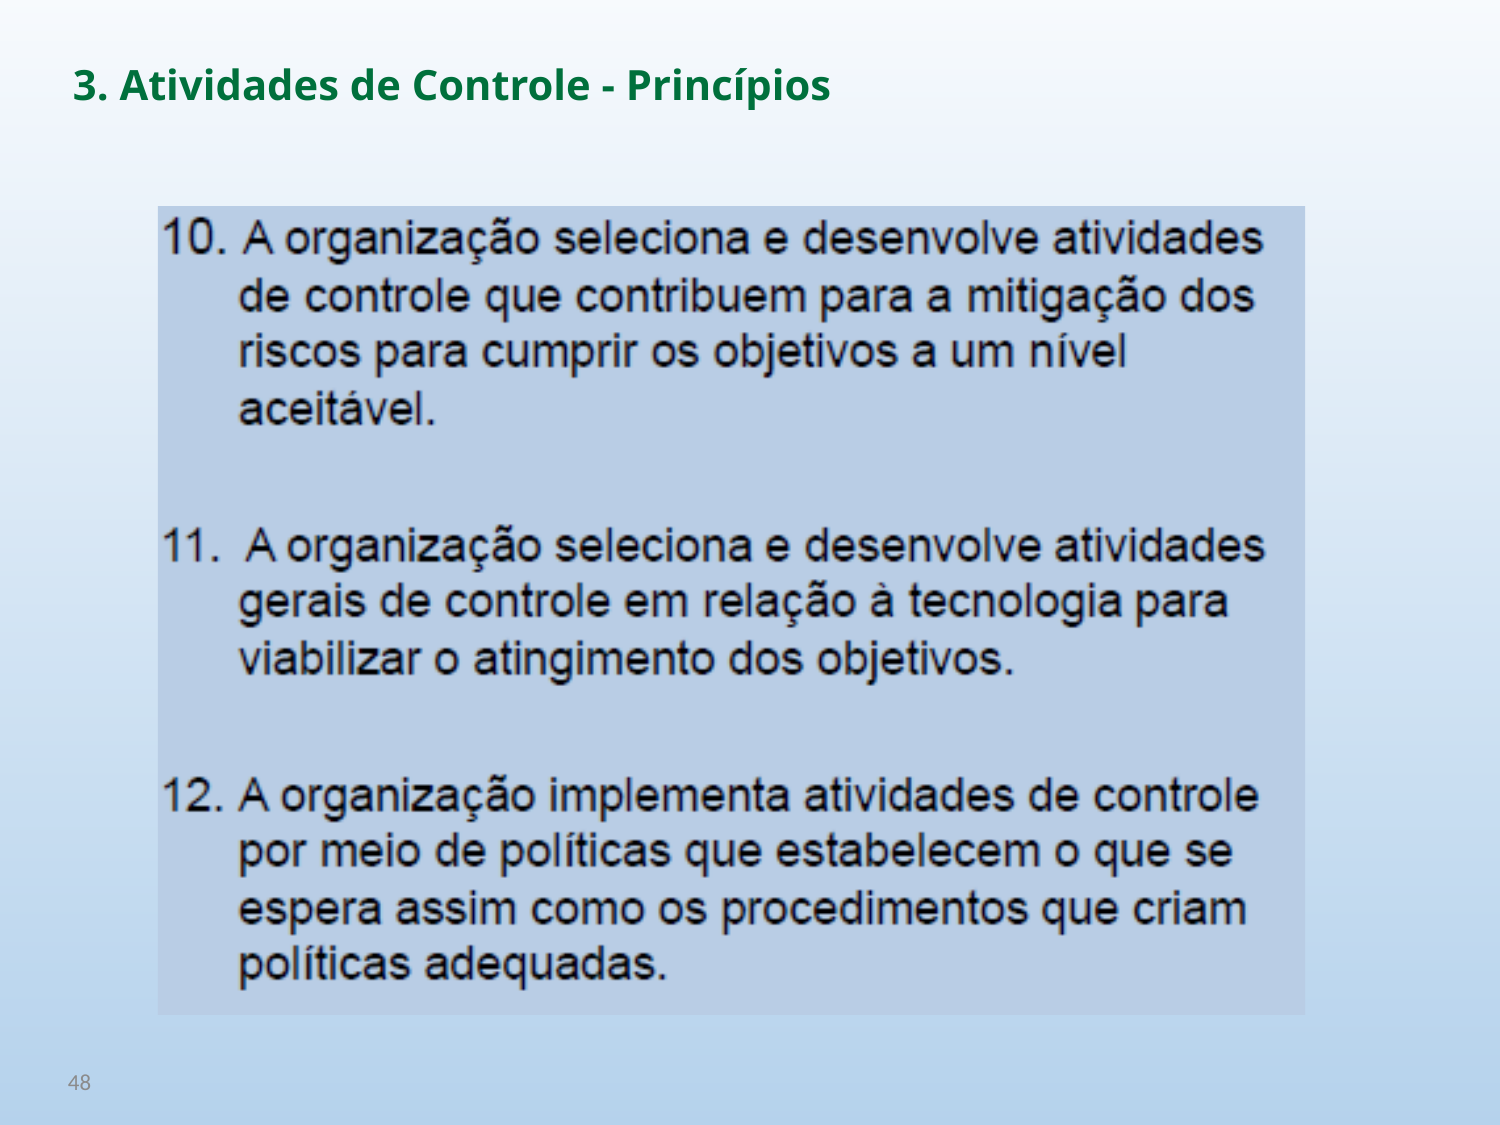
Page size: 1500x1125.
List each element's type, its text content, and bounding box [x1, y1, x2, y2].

slide_number 48 [31, 1062, 107, 1101]
picture [157, 206, 1306, 1015]
text_box 3. Atividades de Controle - Princípios [58, 51, 1405, 116]
